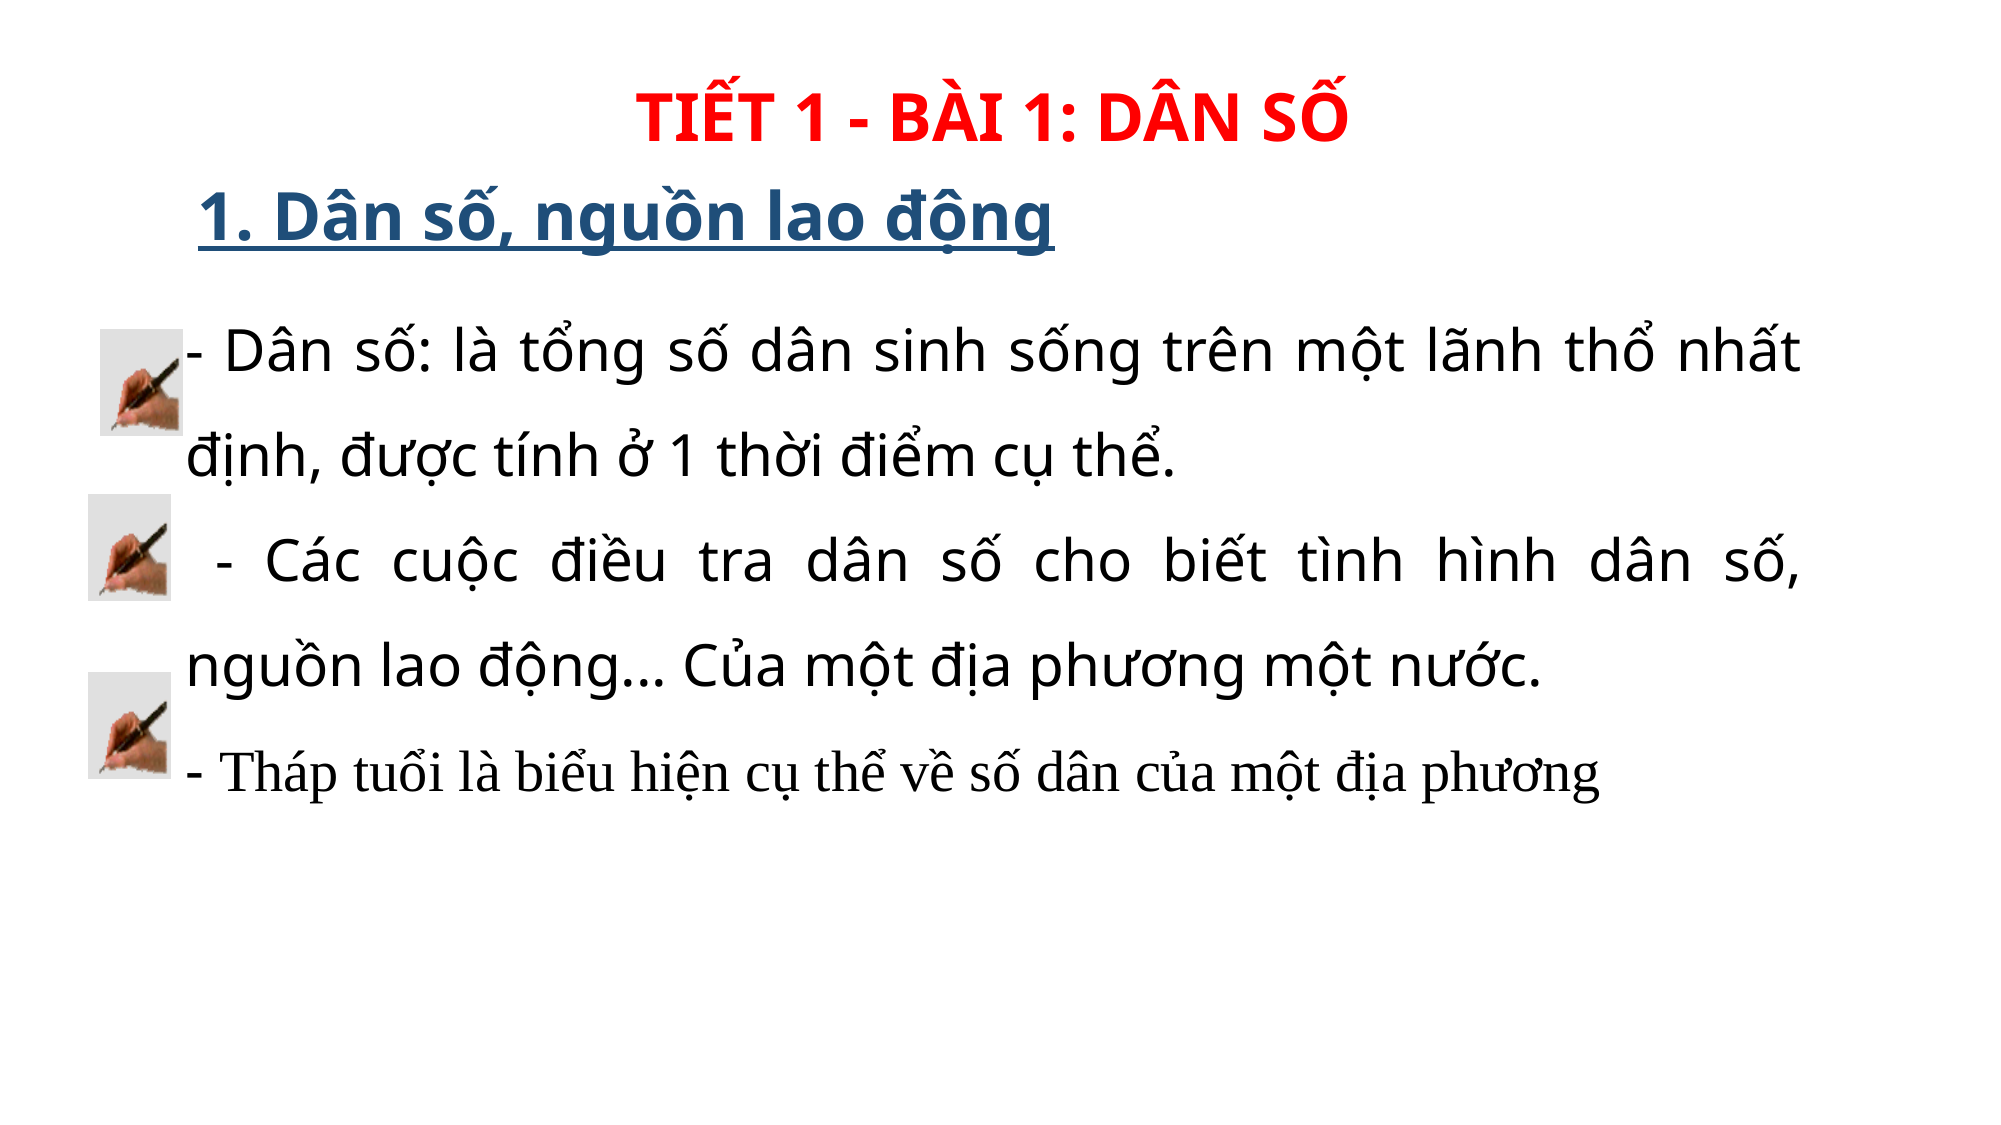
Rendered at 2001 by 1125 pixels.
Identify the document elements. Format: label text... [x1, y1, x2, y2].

text_box 1. Dân số, nguồn lao động [182, 166, 1263, 262]
picture [100, 329, 183, 436]
picture [88, 494, 171, 601]
picture [88, 672, 171, 779]
text_box - Dân số: là tổng số dân sinh sống trên một lãnh thổ nhất định, được tính ở 1 thời điểm cụ thể. - Các cuộc điều tra dân số cho biết tình hình dân số, nguồn lao động... Của một địa phương một nước. - Tháp tuổi là biểu hiện cụ thể về số dân của một địa phương [170, 270, 1817, 916]
text_box TIẾT 1 - BÀI 1: DÂN SỐ [403, 67, 1585, 163]
